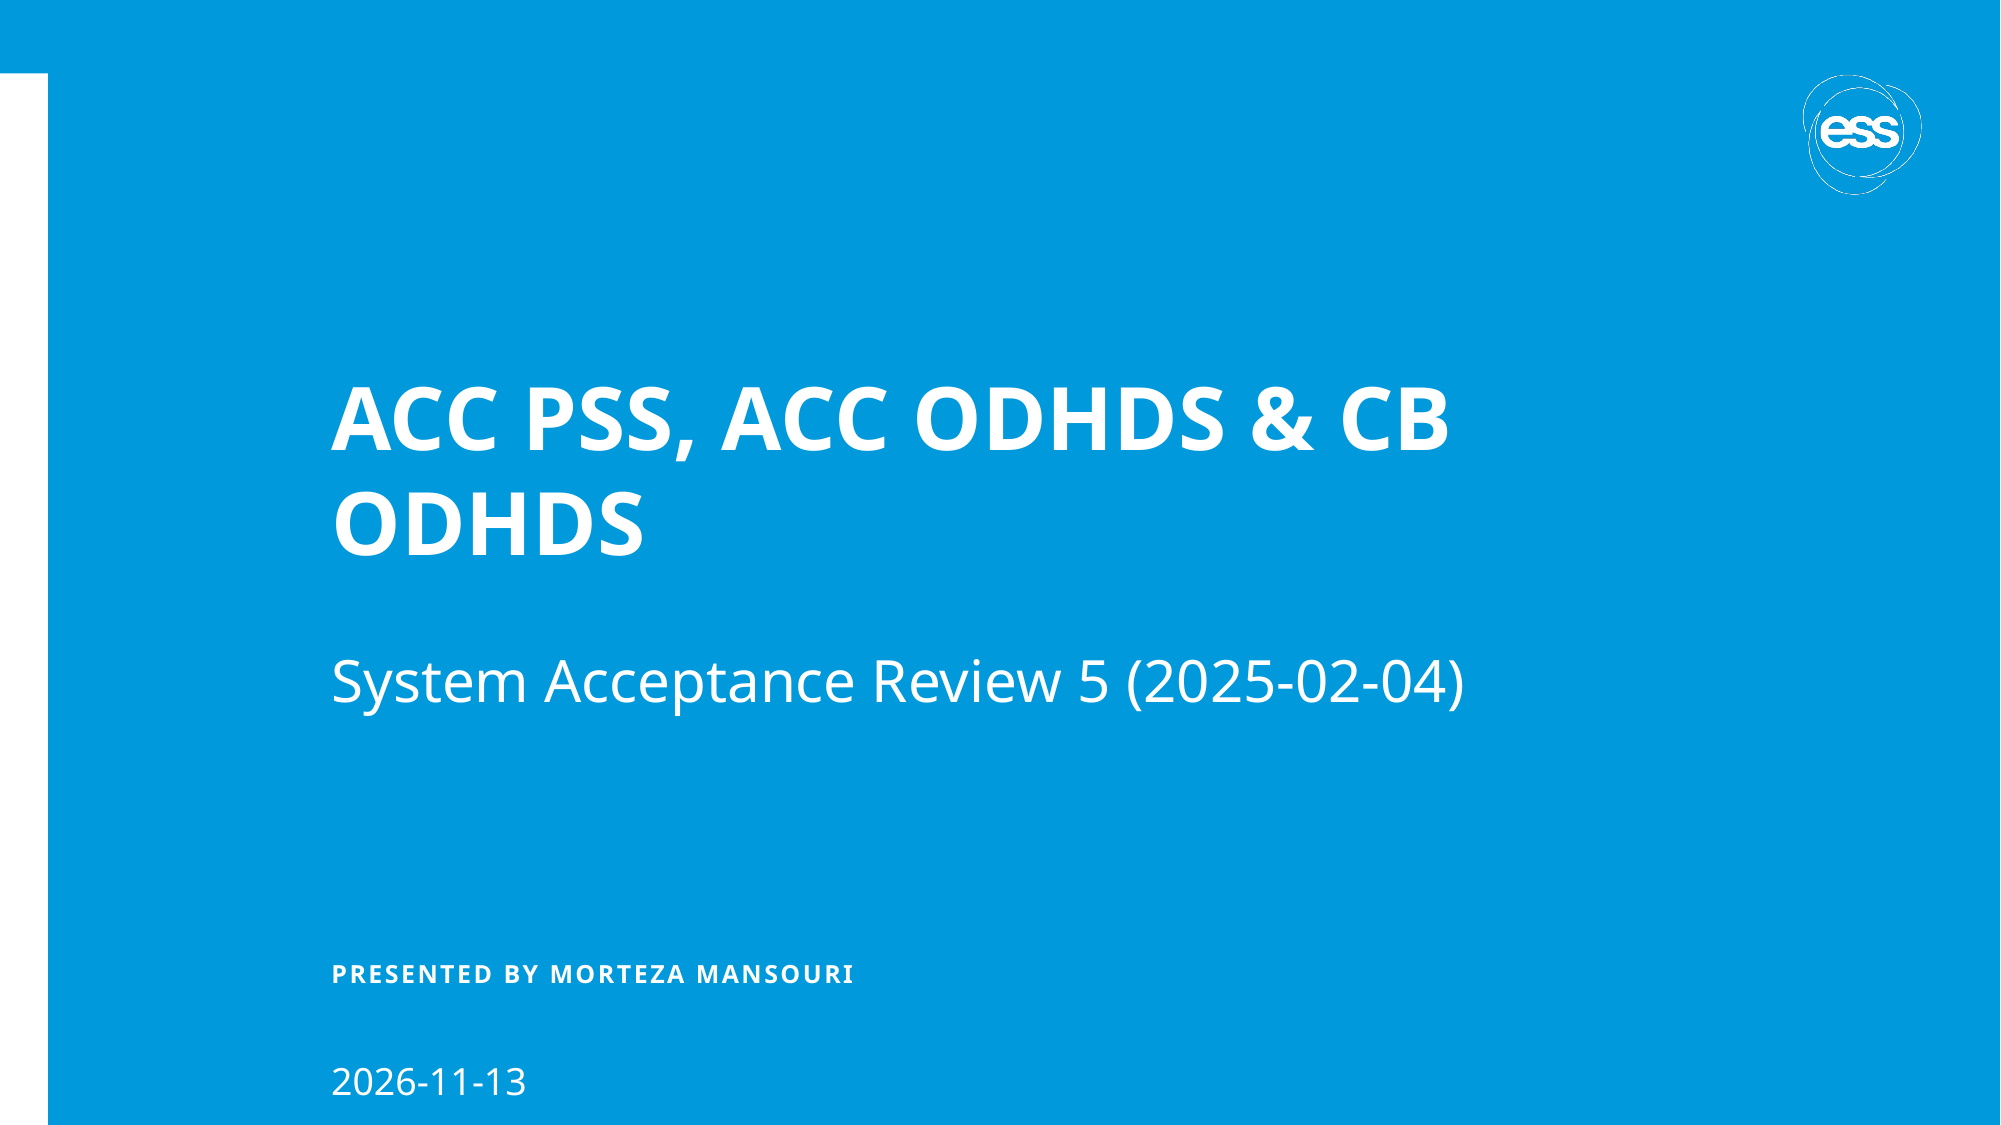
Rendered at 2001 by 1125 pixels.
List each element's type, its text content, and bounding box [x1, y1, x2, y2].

title ACC PSS, ACC ODHDS & CB ODHDS [316, 189, 1734, 581]
list PRESENTED BY Morteza Mansouri [316, 919, 1349, 995]
text_box 2025-01-31 [316, 1050, 542, 1116]
subtitle System Acceptance Review 5 (2025-02-04) [316, 637, 1734, 789]
